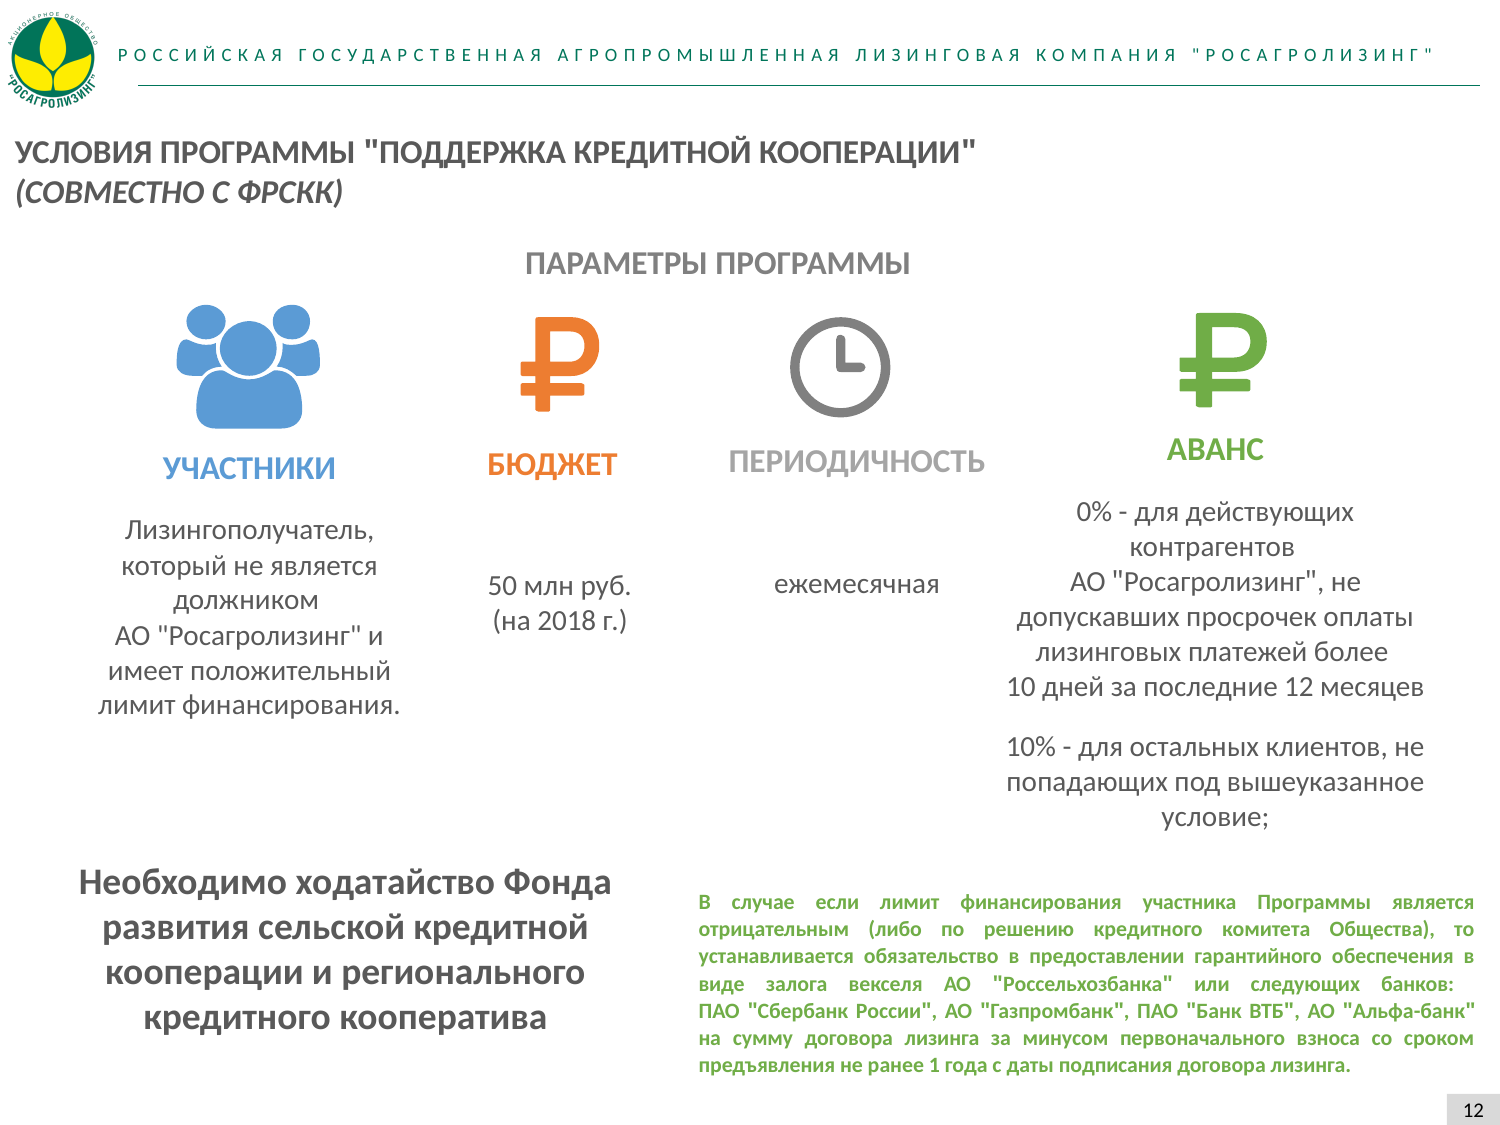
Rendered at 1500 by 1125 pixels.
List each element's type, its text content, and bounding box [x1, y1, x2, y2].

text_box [984, 312, 1447, 844]
text_box [276, 339, 320, 376]
text_box Необходимо ходатайство Фонда развития сельской кредитной кооперации и регионального кредитного кооператива [24, 850, 667, 1045]
text_box УЧАСТНИКИ Лизингополучатель, который не является должником АО "Росагролизинг" и имеет положительный лимит финансирования. [64, 438, 435, 728]
text_box [196, 370, 303, 429]
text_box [703, 317, 984, 609]
text_box 12 [1446, 1093, 1500, 1125]
text_box [186, 304, 226, 340]
text_box УСЛОВИЯ ПРОГРАММЫ "ПОДДЕРЖКА КРЕДИТНОЙ КООПЕРАЦИИ" (СОВМЕСТНО С ФРСКК) [0, 123, 1485, 218]
text_box [176, 339, 222, 376]
text_box [219, 321, 277, 376]
text_box РОССИЙСКАЯ ГОСУДАРСТВЕННАЯ АГРОПРОМЫШЛЕННАЯ ЛИЗИНГОВАЯ КОМПАНИЯ "РОСАГРОЛИЗИНГ" [101, 17, 1485, 91]
text_box В случае если лимит финансирования участника Программы является отрицательным (либо по решению кредитного комитета Общества), то устанавливается обязательство в предоставлении гарантийного обеспечения в виде залога векселя АО "Россельхозбанка" или следующих банков: ПАО "Сбербанк России", АО "Газпромбанк", ПАО "Банк ВТБ", АО "Альфа-банк" на сумму договора лизинга за минусом первоначального взноса со сроком предъявления не ранее 1 года с даты подписания договора лизинга. [698, 886, 1476, 1077]
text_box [427, 317, 693, 647]
text_box [272, 304, 311, 340]
text_box ПАРАМЕТРЫ ПРОГРАММЫ [471, 241, 966, 282]
picture [3, 10, 101, 108]
